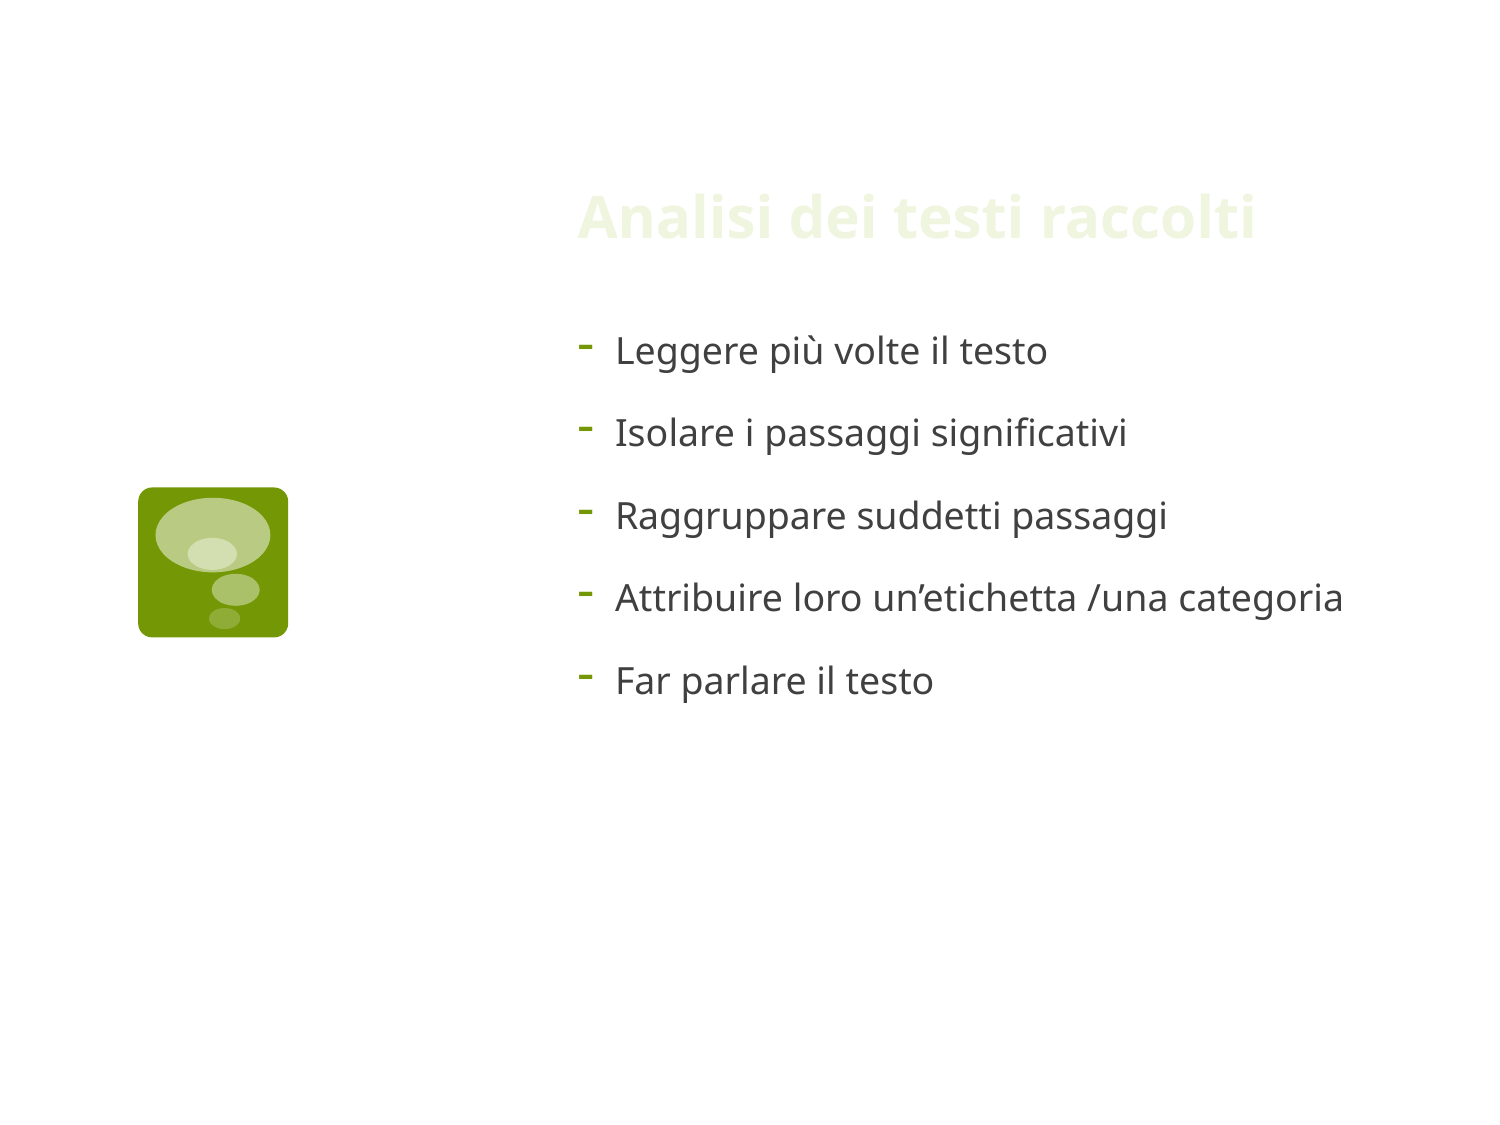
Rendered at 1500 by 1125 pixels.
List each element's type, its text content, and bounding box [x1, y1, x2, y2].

list Leggere più volte il testo Isolare i passaggi significativi Raggruppare suddetti passaggi Attribuire loro un’etichetta /una categoria Far parlare il testo [562, 319, 1392, 1080]
title Analisi dei testi raccolti [562, 112, 1375, 258]
